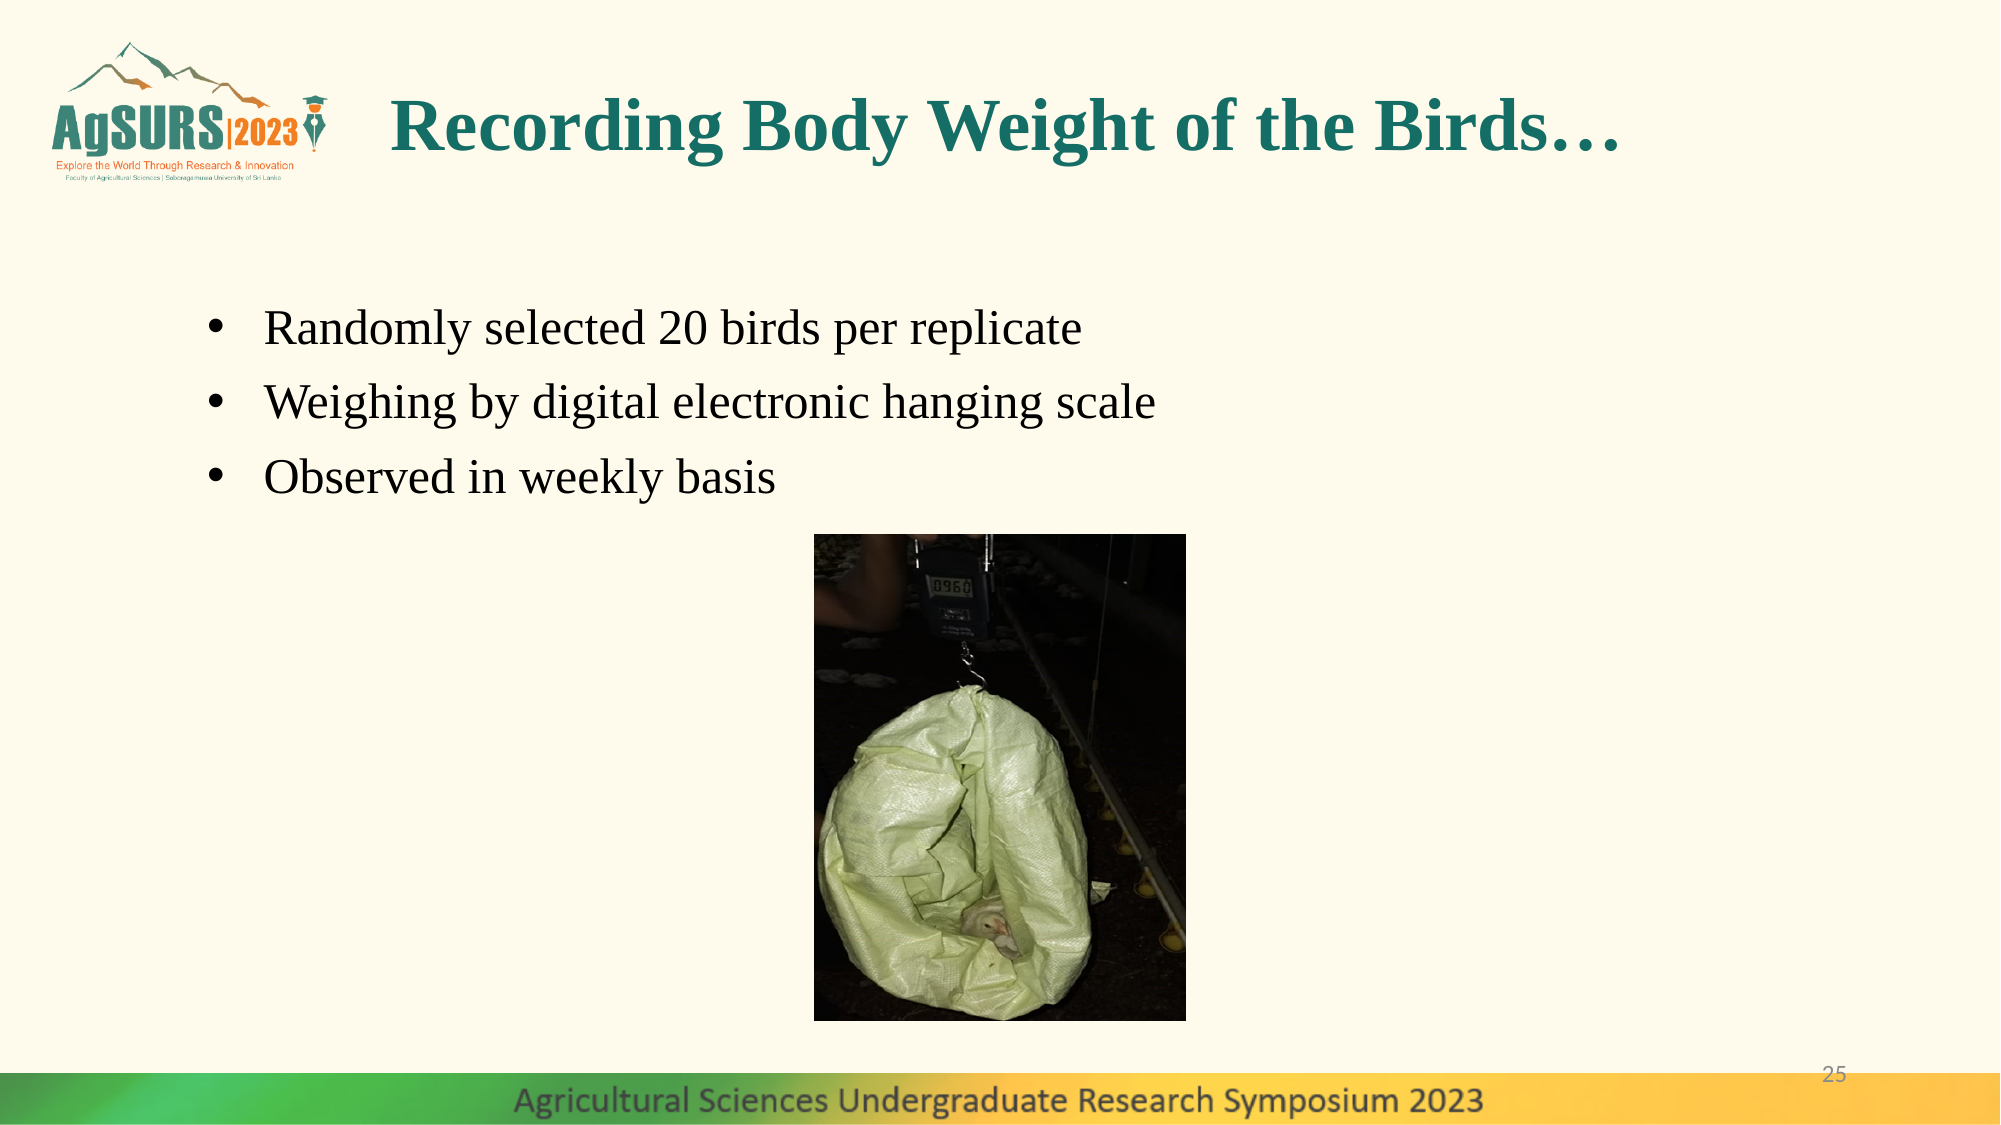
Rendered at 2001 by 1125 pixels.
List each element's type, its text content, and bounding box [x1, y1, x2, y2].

text_box Randomly selected 20 birds per replicate Weighing by digital electronic hanging scale Observed in weekly basis [173, 293, 1899, 1008]
picture [0, 0, 2000, 1125]
text_box Recording Body Weight of the Birds… [375, 61, 1899, 192]
slide_number 25 [1412, 1042, 1863, 1103]
